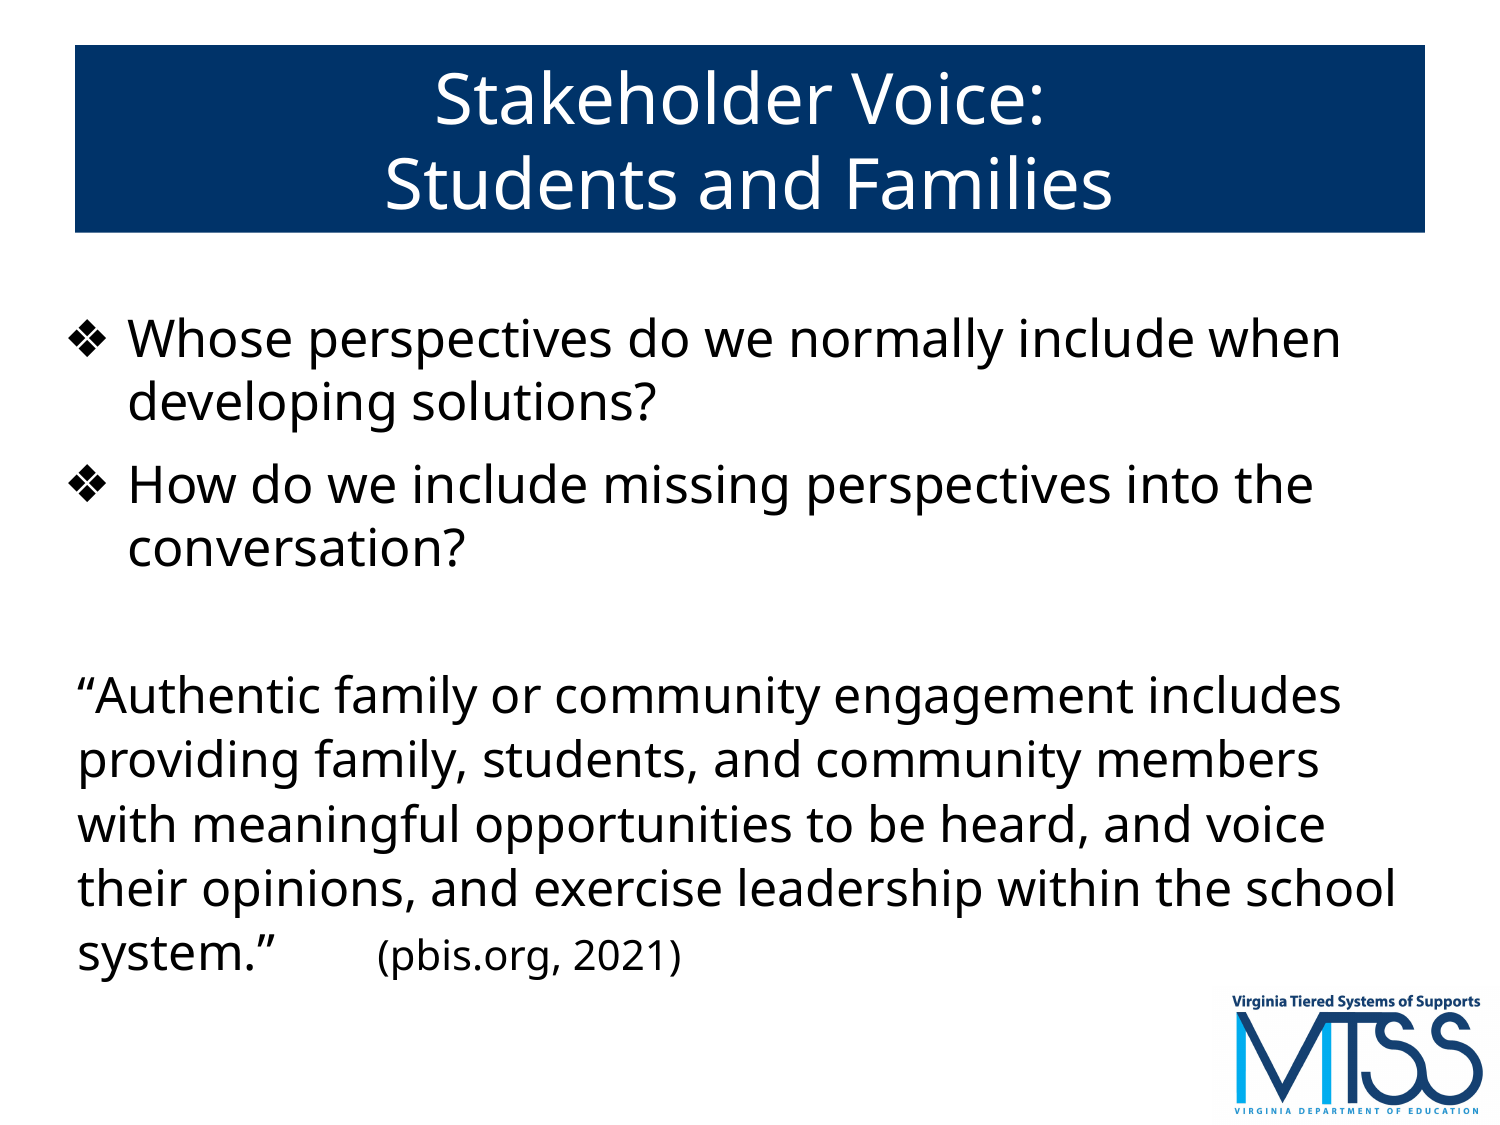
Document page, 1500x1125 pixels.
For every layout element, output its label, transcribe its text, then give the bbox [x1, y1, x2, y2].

picture [1212, 986, 1500, 1125]
list “Authentic family or community engagement includes providing family, students, and community members with meaningful opportunities to be heard, and voice their opinions, and exercise leadership within the school system.” (pbis.org, 2021) [62, 652, 1450, 1012]
text_box Whose perspectives do we normally include when developing solutions? How do we include missing perspectives into the conversation? [37, 290, 1463, 592]
title Stakeholder Voice: Students and Families [75, 45, 1425, 233]
